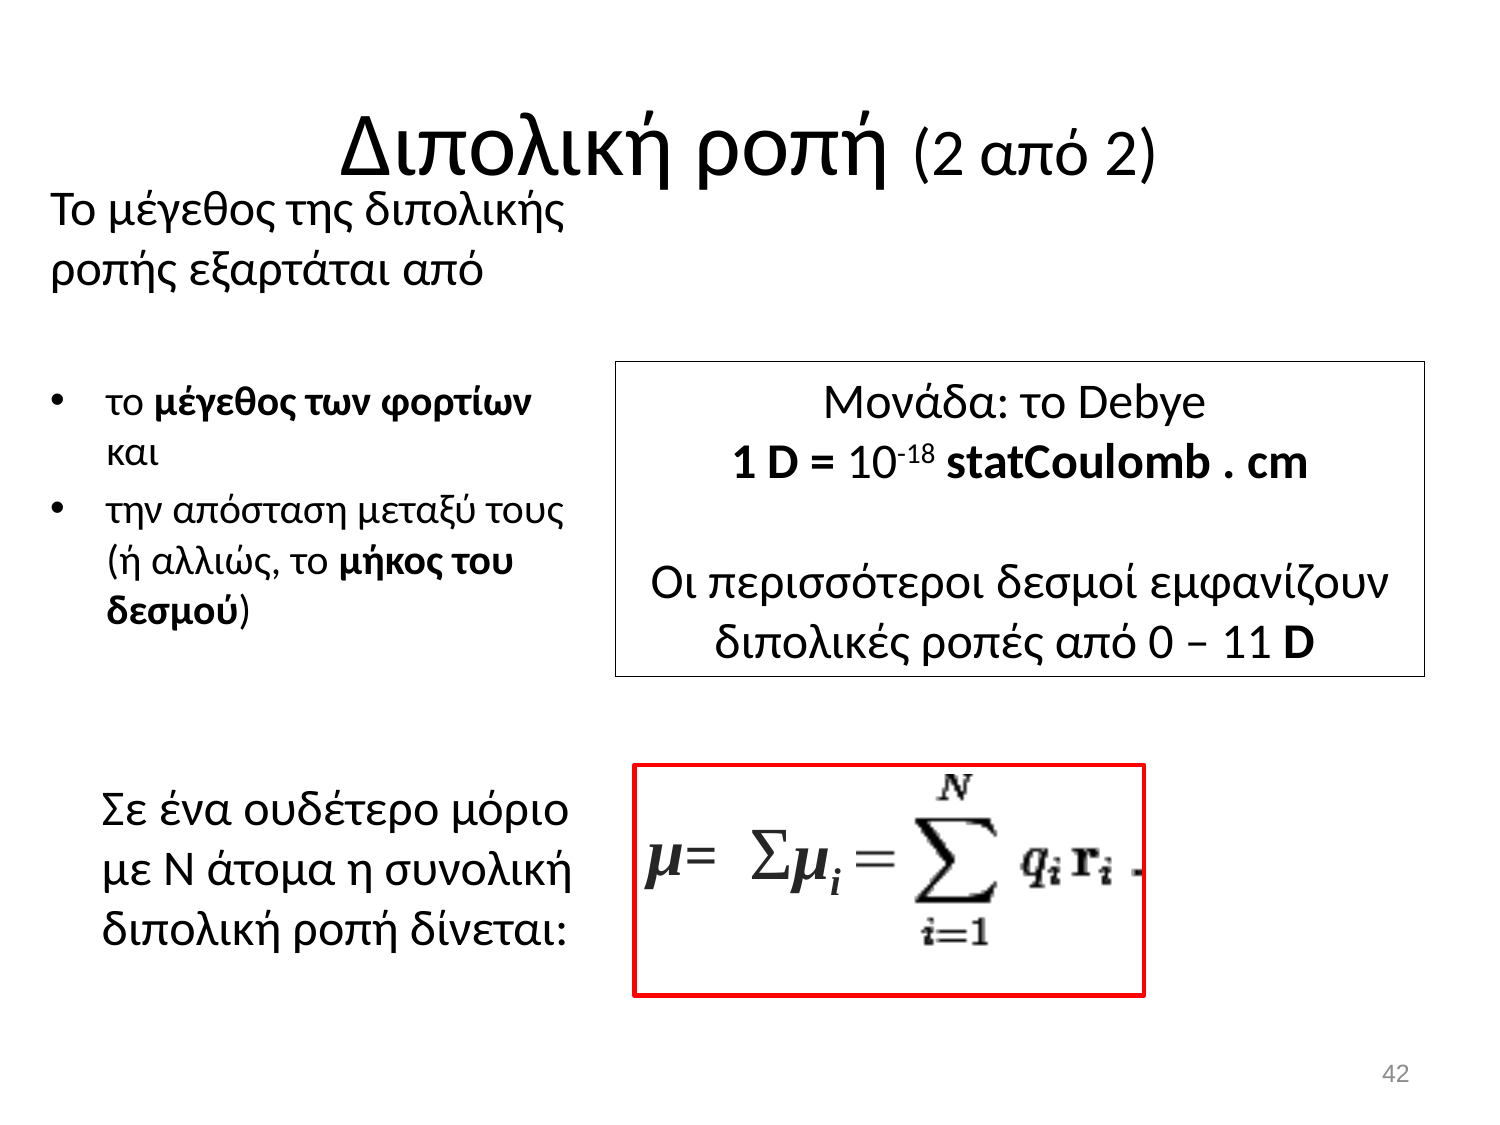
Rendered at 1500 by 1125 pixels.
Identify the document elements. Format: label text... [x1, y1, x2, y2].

text_box Μονάδα: το Debye 1 D = 10-18 statCoulomb . cm Οι περισσότεροι δεσμοί εμφανίζουν διπολικές ροπές από 0 – 11 D [615, 361, 1425, 677]
text_box Σε ένα ουδέτερο μόριο με Ν άτομα η συνολική διπολική ροπή δίνεται: [86, 768, 609, 964]
slide_number 41 [1074, 1042, 1425, 1103]
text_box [631, 773, 1142, 949]
text_box [632, 952, 1146, 998]
title Διπολική ροπή (2 από 2) [75, 45, 1425, 233]
text_box [632, 763, 1146, 777]
list Το μέγεθος της διπολικής ροπής εξαρτάται από το μέγεθος των φορτίων και την απόσταση μεταξύ τους (ή αλλιώς, το μήκος του δεσμού) [35, 168, 597, 680]
